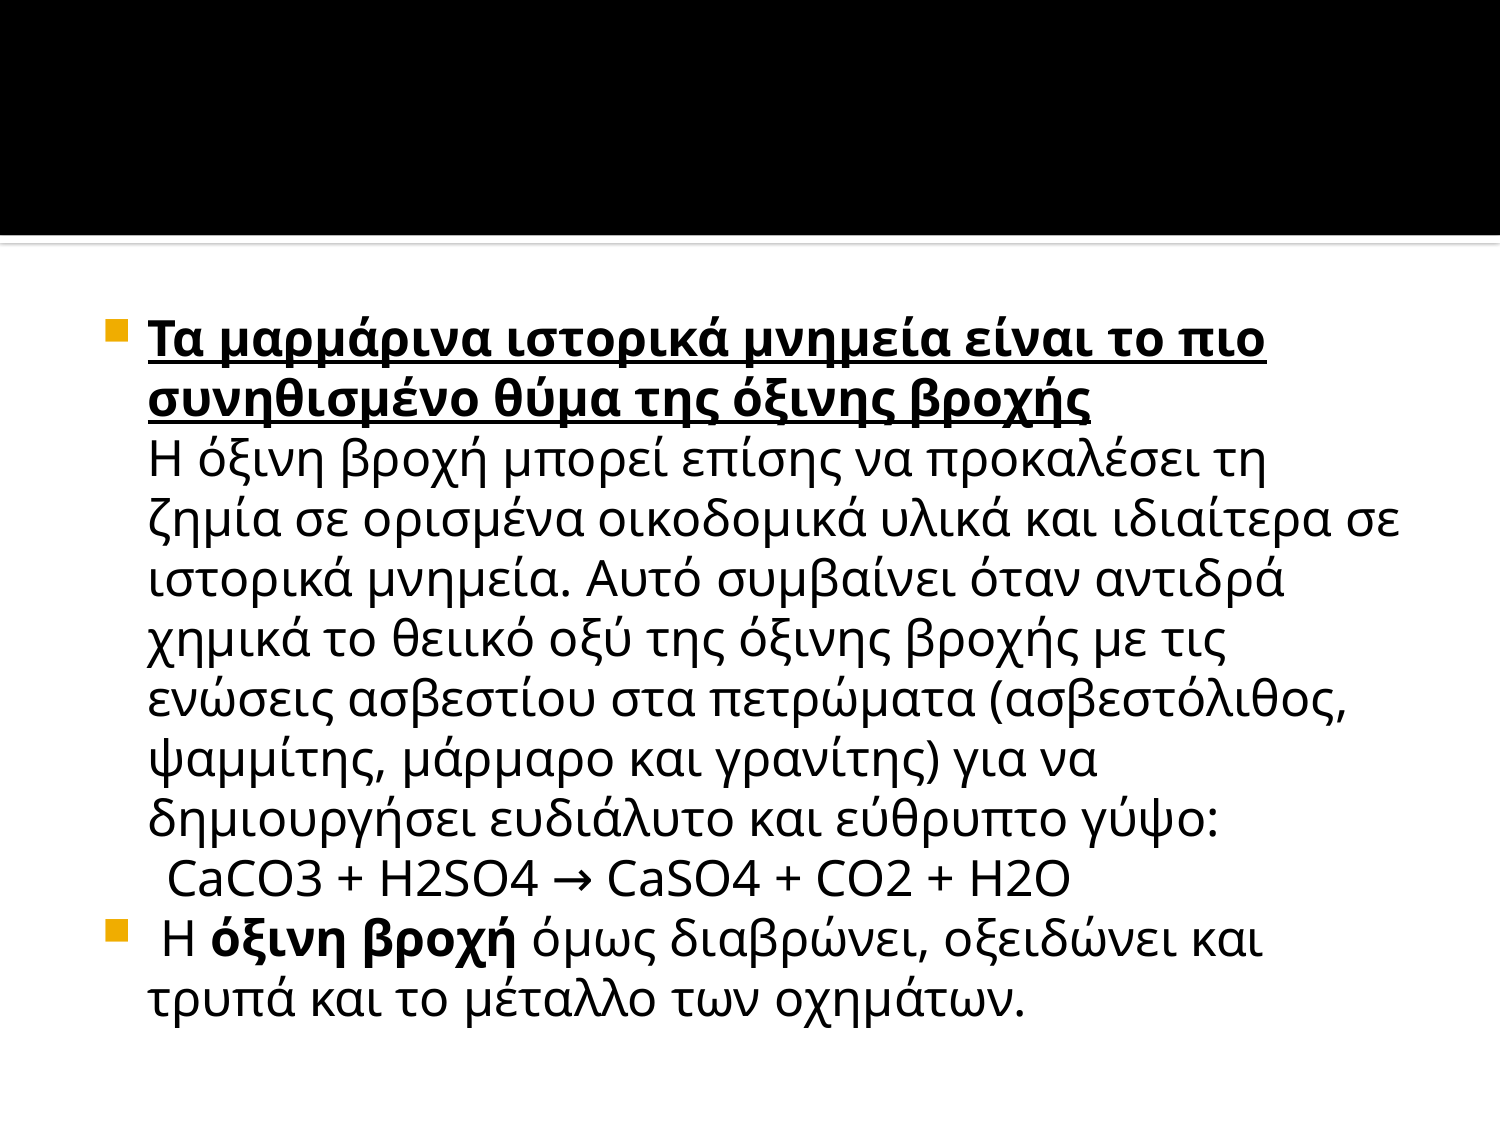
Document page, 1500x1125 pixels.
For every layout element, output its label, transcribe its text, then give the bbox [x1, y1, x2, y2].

list Τα μαρμάρινα ιστορικά μνημεία είναι το πιο συνηθισμένο θύμα της όξινης βροχής Η όξινη βροχή μπορεί επίσης να προκαλέσει τη ζημία σε ορισμένα οικοδομικά υλικά και ιδιαίτερα σε ιστορικά μνημεία. Αυτό συμβαίνει όταν αντιδρά χημικά το θειικό οξύ της όξινης βροχής με τις ενώσεις ασβεστίου στα πετρώματα (ασβεστόλιθος, ψαμμίτης, μάρμαρο και γρανίτης) για να δημιουργήσει ευδιάλυτο και εύθρυπτο γύψο: CaCO3 + H2SO4 → CaSO4 + CO2 + H2O Η όξινη βροχή όμως διαβρώνει, οξειδώνει και τρυπά και το μέταλλο των οχημάτων. [75, 291, 1425, 1050]
